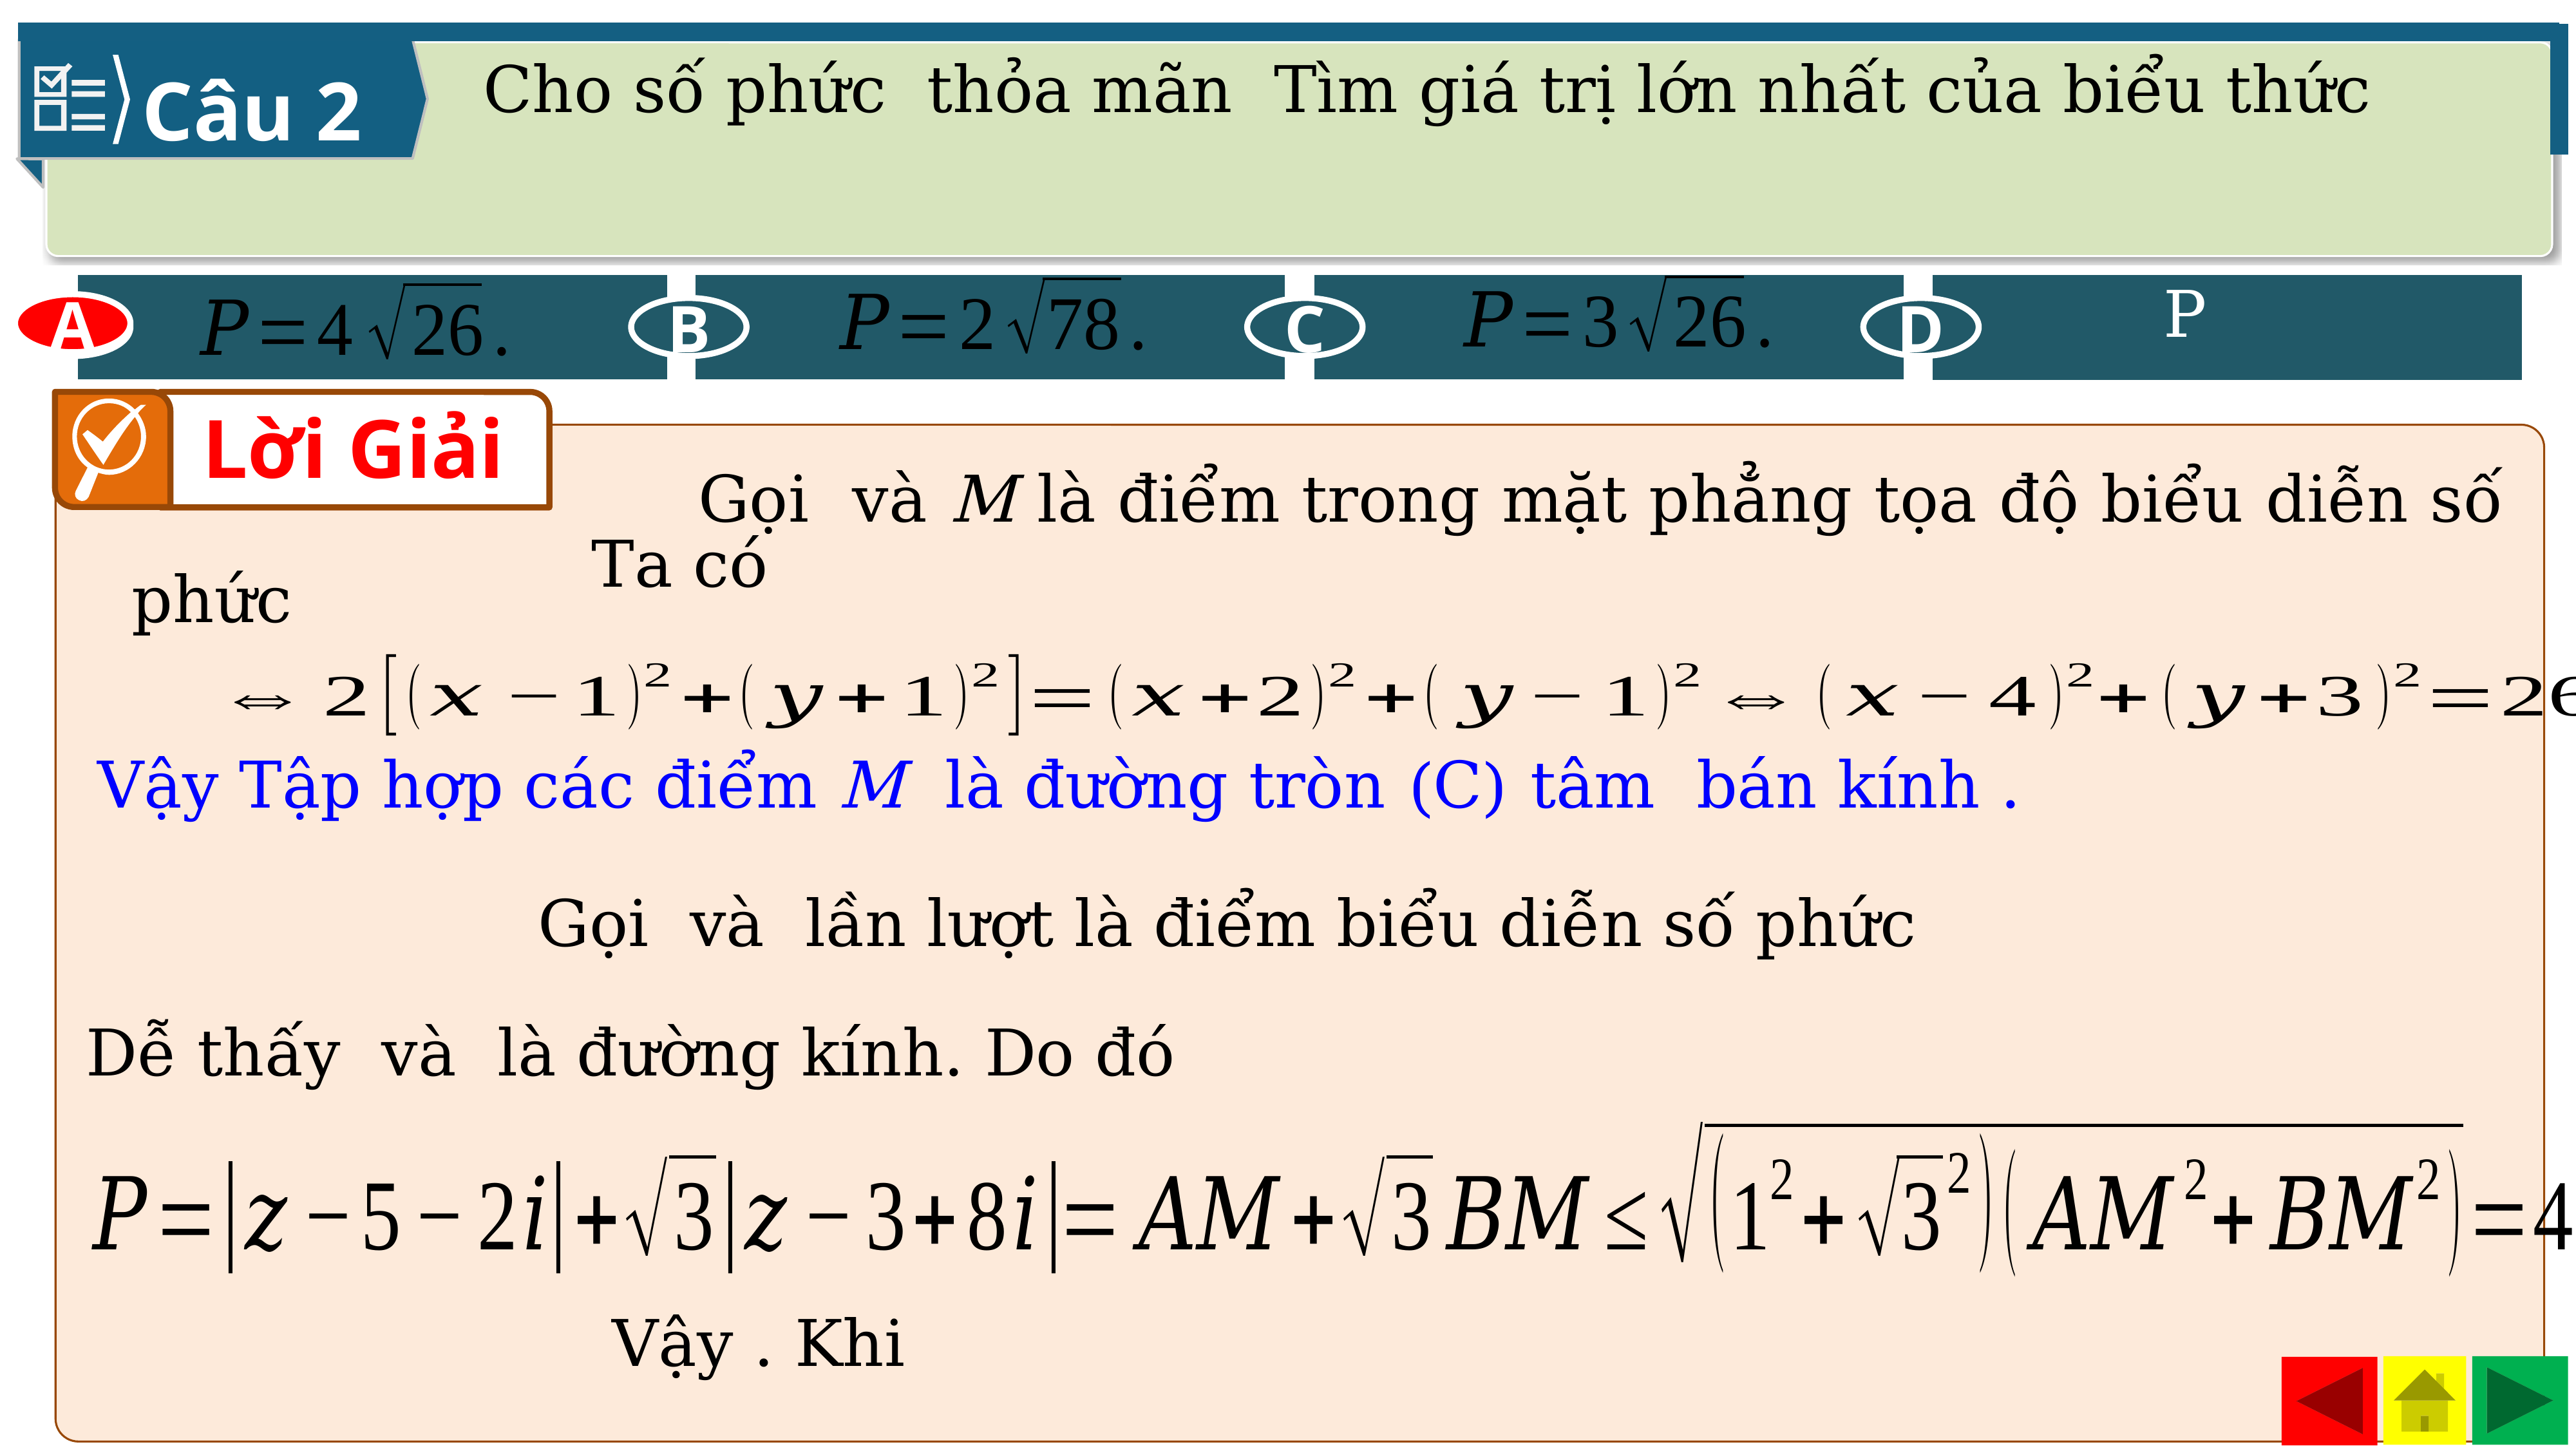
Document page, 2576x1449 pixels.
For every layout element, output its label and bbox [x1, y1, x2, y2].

text_box [17, 7, 2559, 256]
text_box [15, 273, 2523, 381]
text_box [2549, 1355, 2570, 1446]
text_box [55, 392, 2544, 1442]
